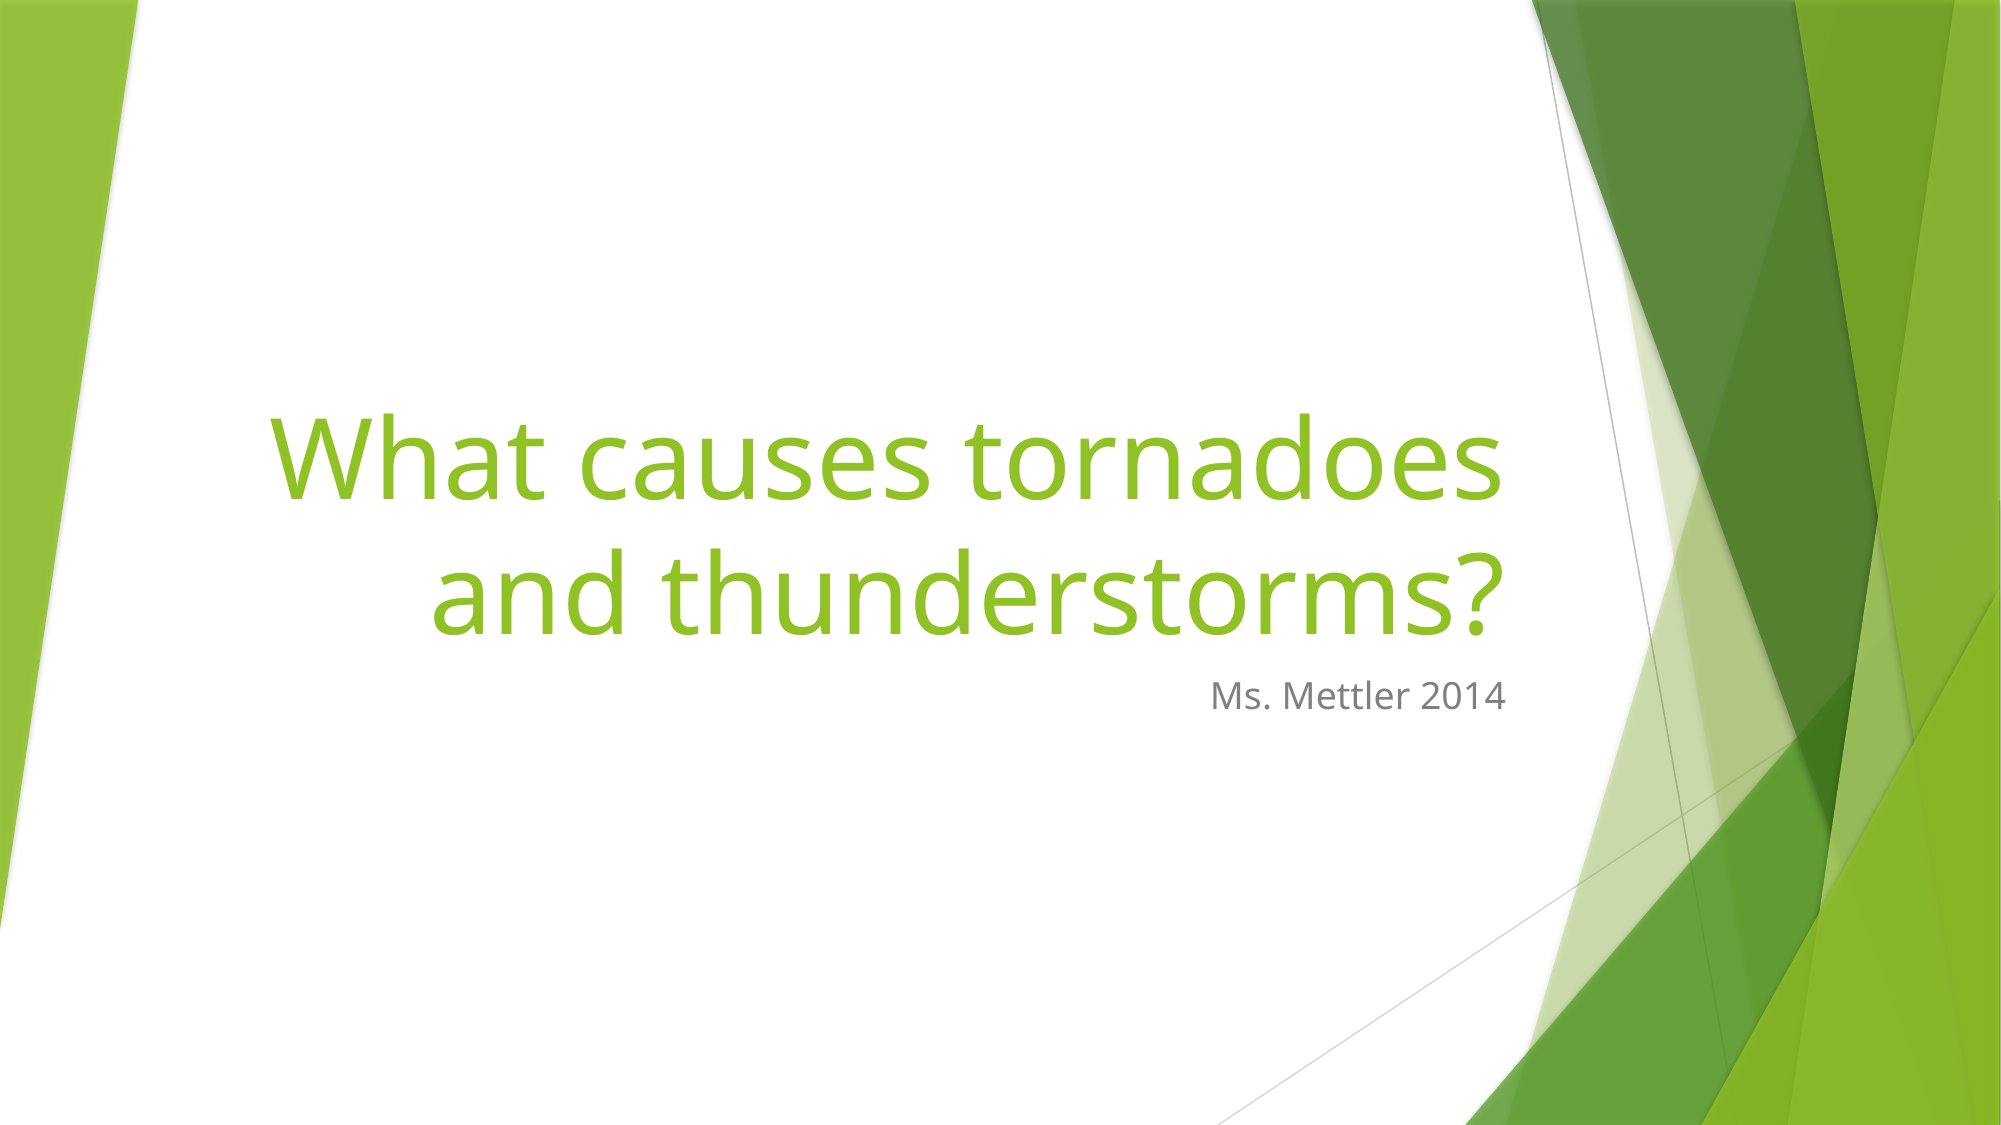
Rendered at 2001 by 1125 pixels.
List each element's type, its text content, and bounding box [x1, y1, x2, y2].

subtitle Ms. Mettler 2014 [247, 664, 1522, 845]
title What causes tornadoes and thunderstorms? [247, 394, 1522, 664]
